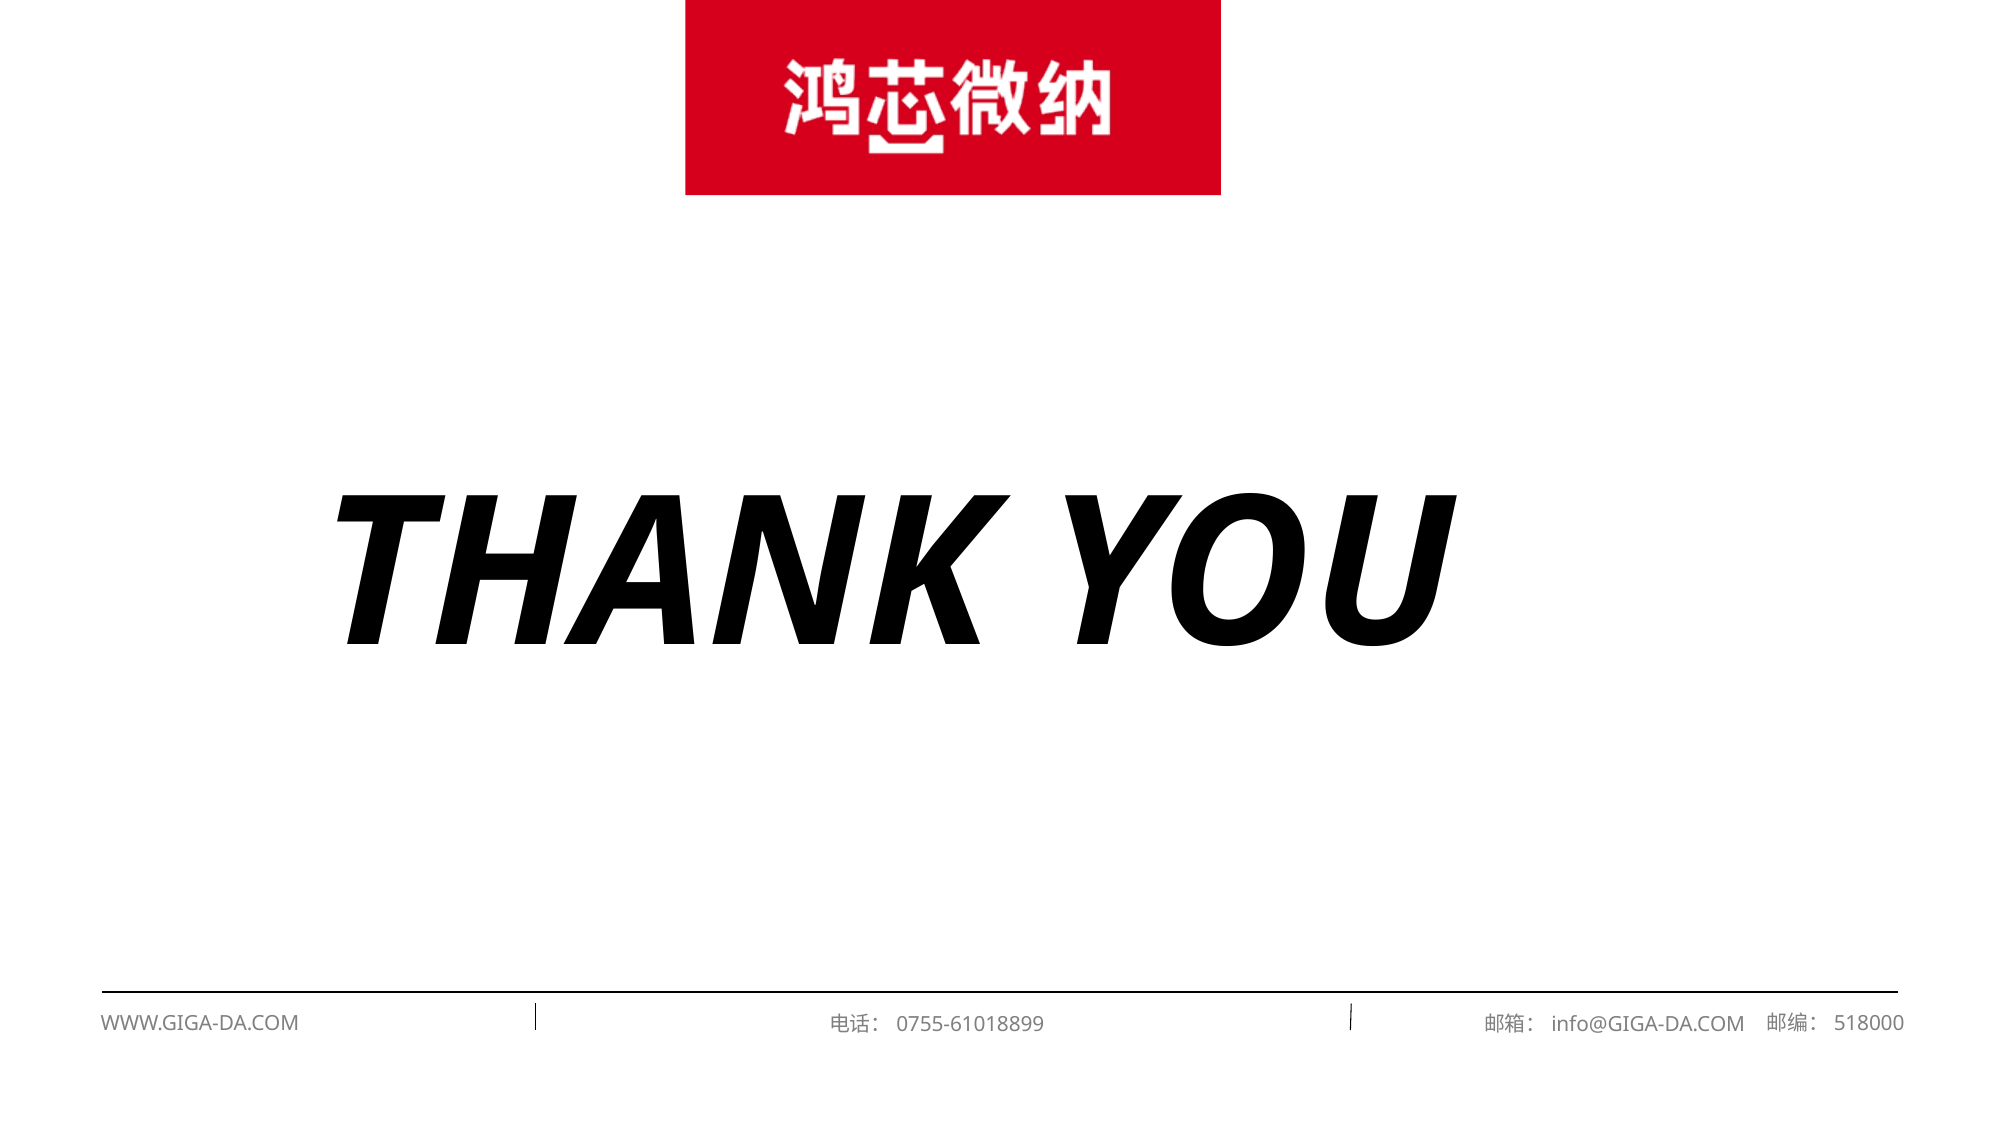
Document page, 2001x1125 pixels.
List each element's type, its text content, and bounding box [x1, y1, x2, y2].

picture [242, 0, 1632, 510]
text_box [85, 992, 1920, 1044]
text_box THANK YOU [305, 428, 1695, 694]
